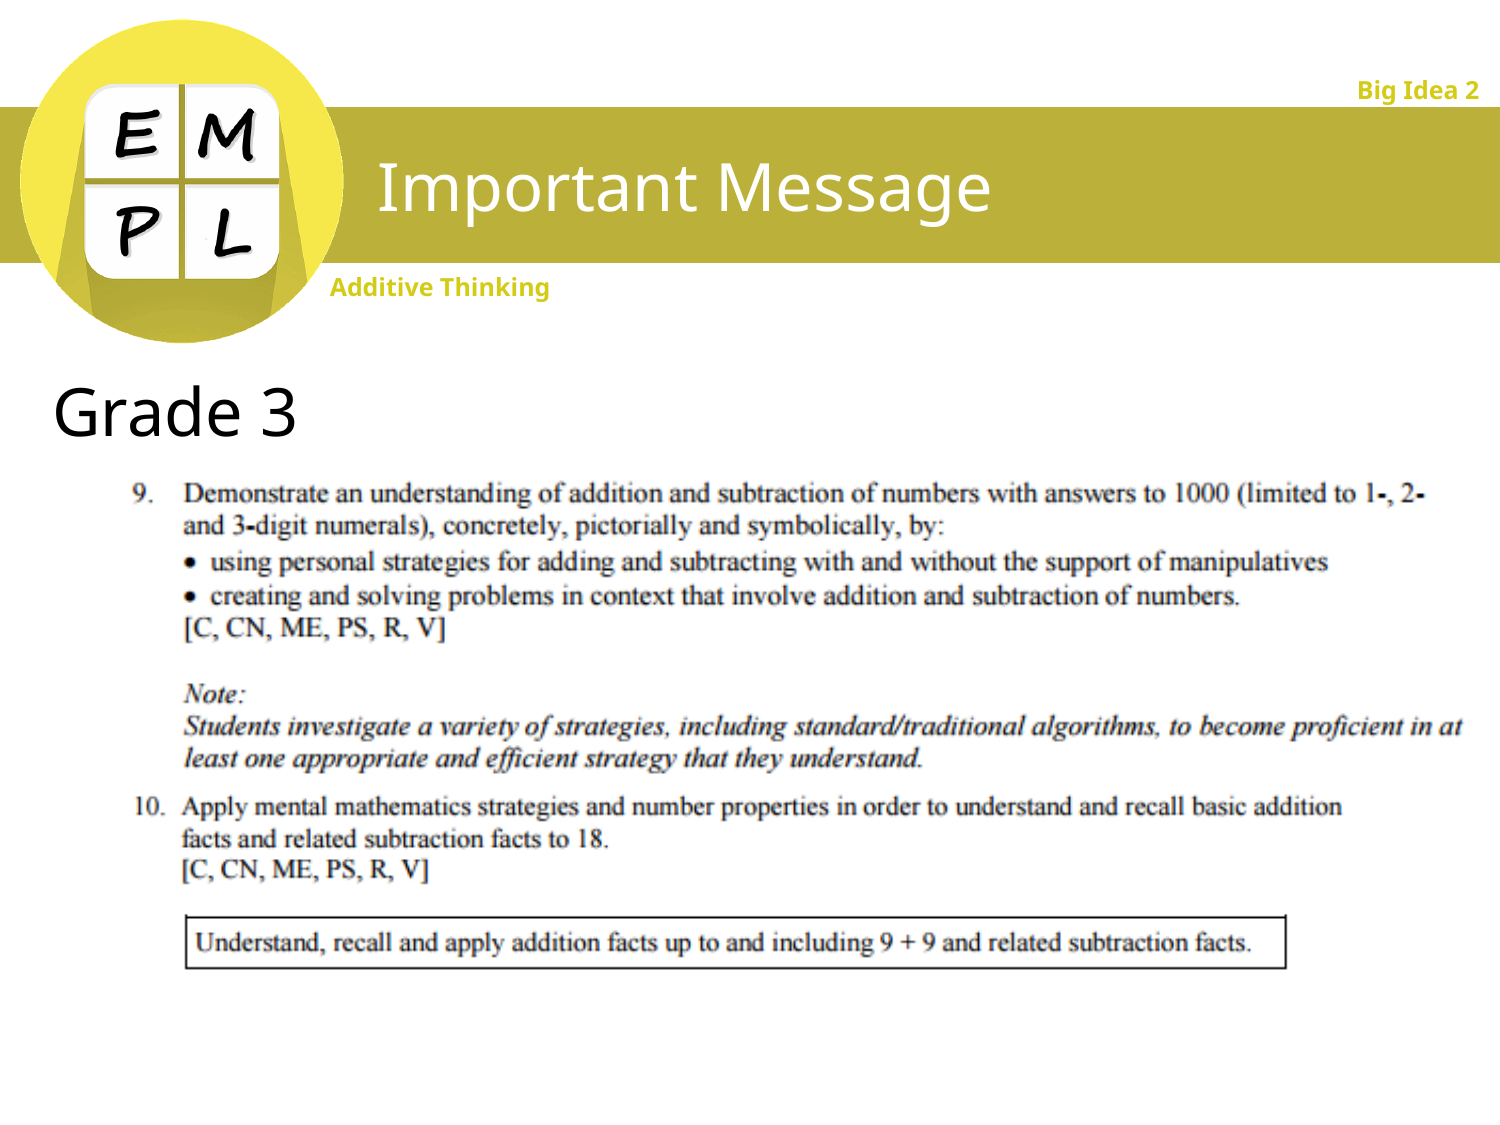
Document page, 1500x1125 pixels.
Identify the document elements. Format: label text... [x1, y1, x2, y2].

picture [124, 787, 1358, 988]
list Grade 3 [37, 362, 1388, 655]
picture [124, 460, 1469, 777]
title Important Message [362, 91, 1500, 279]
picture [0, 0, 363, 363]
